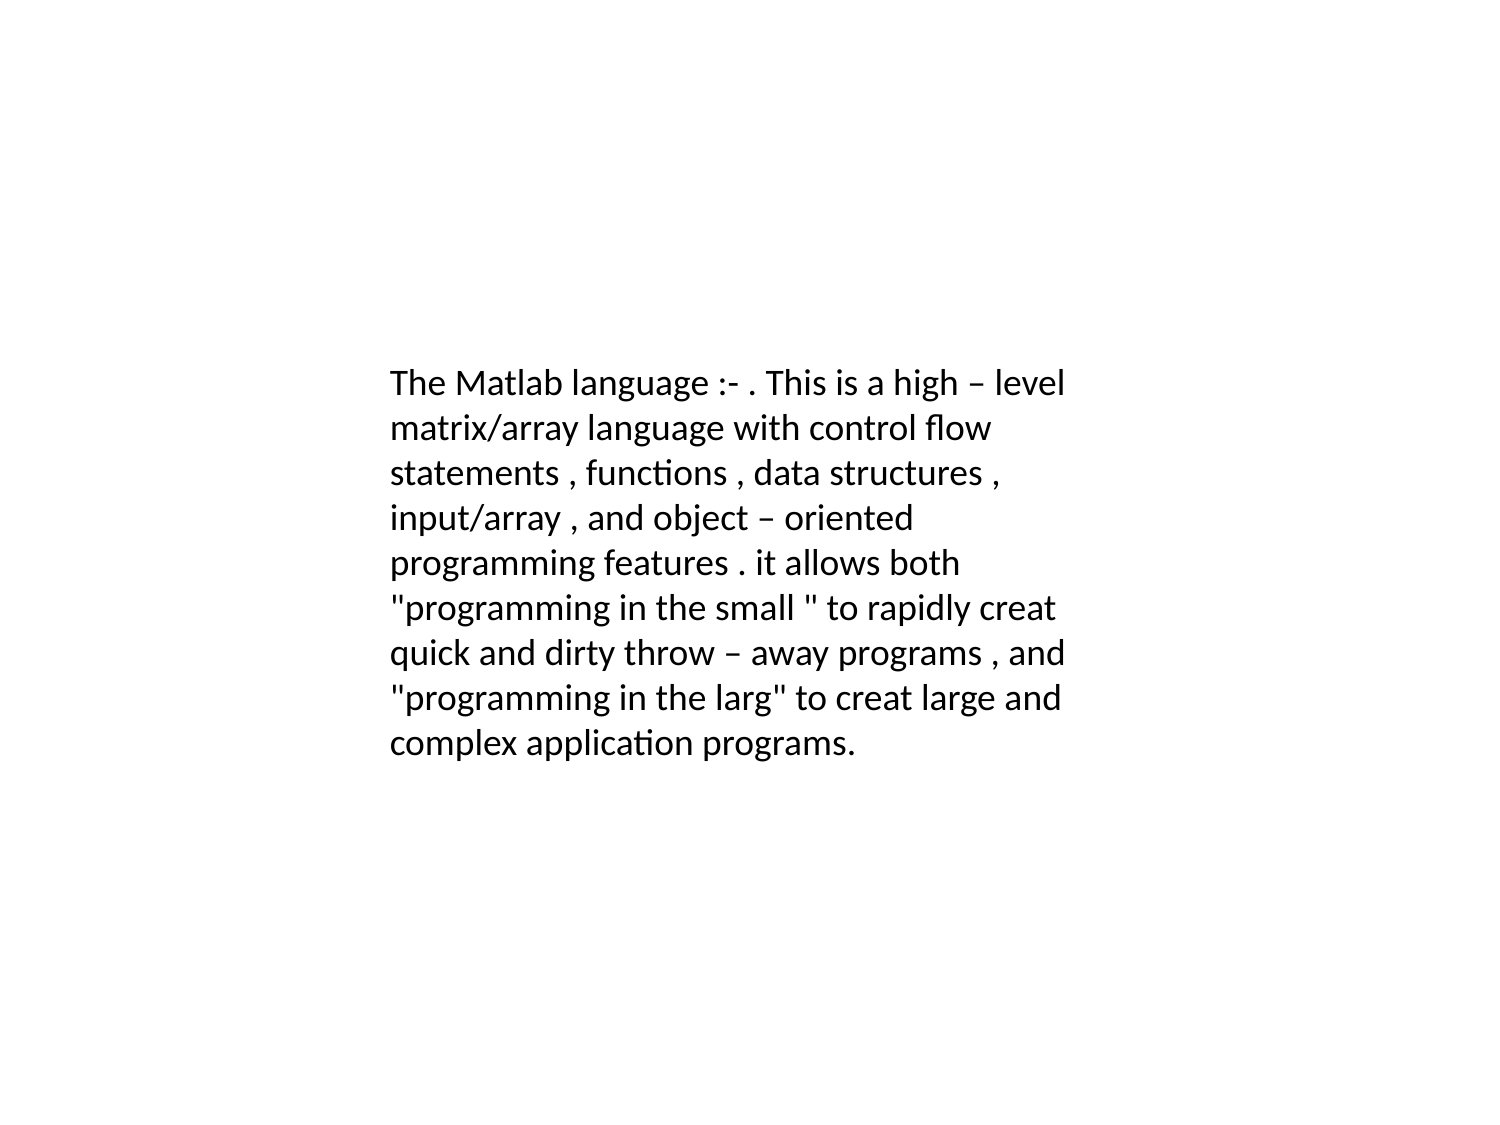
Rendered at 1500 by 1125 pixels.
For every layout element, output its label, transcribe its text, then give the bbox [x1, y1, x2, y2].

text_box The Matlab language :- . This is a high – level matrix/array language with control flow statements , functions , data structures , input/array , and object – oriented programming features . it allows both "programming in the small " to rapidly creat quick and dirty throw – away programs , and "programming in the larg" to creat large and complex application programs. [374, 350, 1125, 771]
